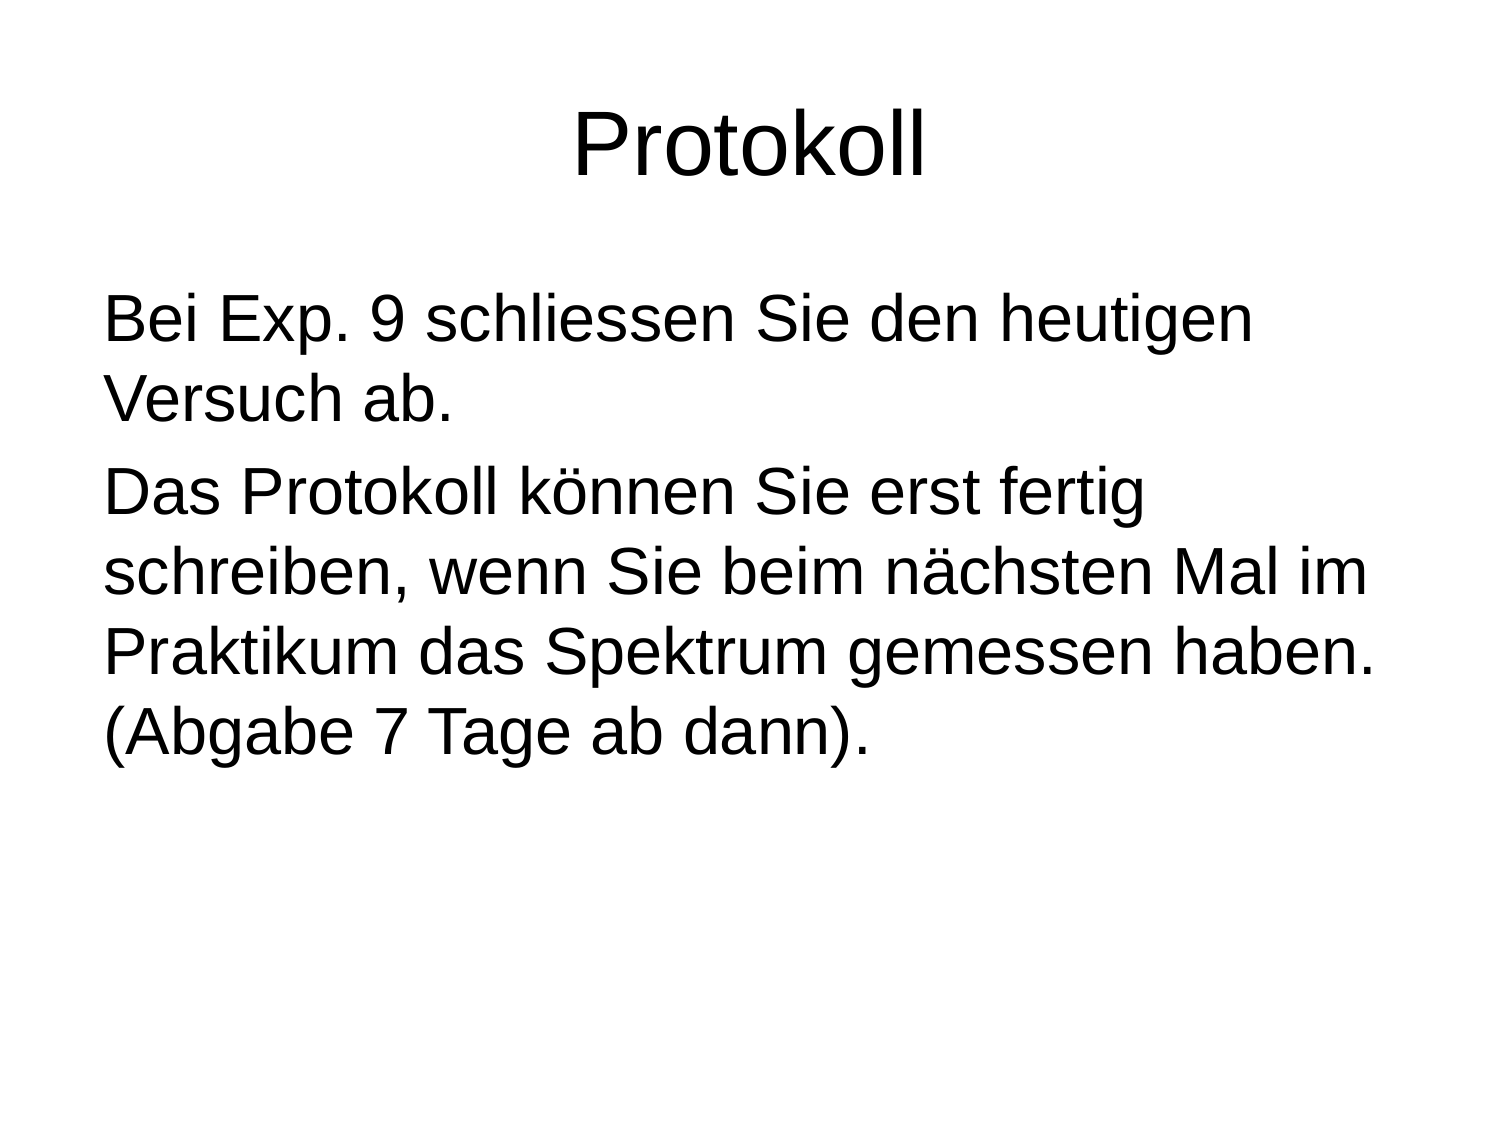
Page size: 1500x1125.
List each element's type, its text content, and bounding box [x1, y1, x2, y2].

title Protokoll [75, 45, 1425, 233]
list Bei Exp. 9 schliessen Sie den heutigen Versuch ab. Das Protokoll können Sie erst fertig schreiben, wenn Sie beim nächsten Mal im Praktikum das Spektrum gemessen haben. (Abgabe 7 Tage ab dann). [88, 267, 1439, 754]
